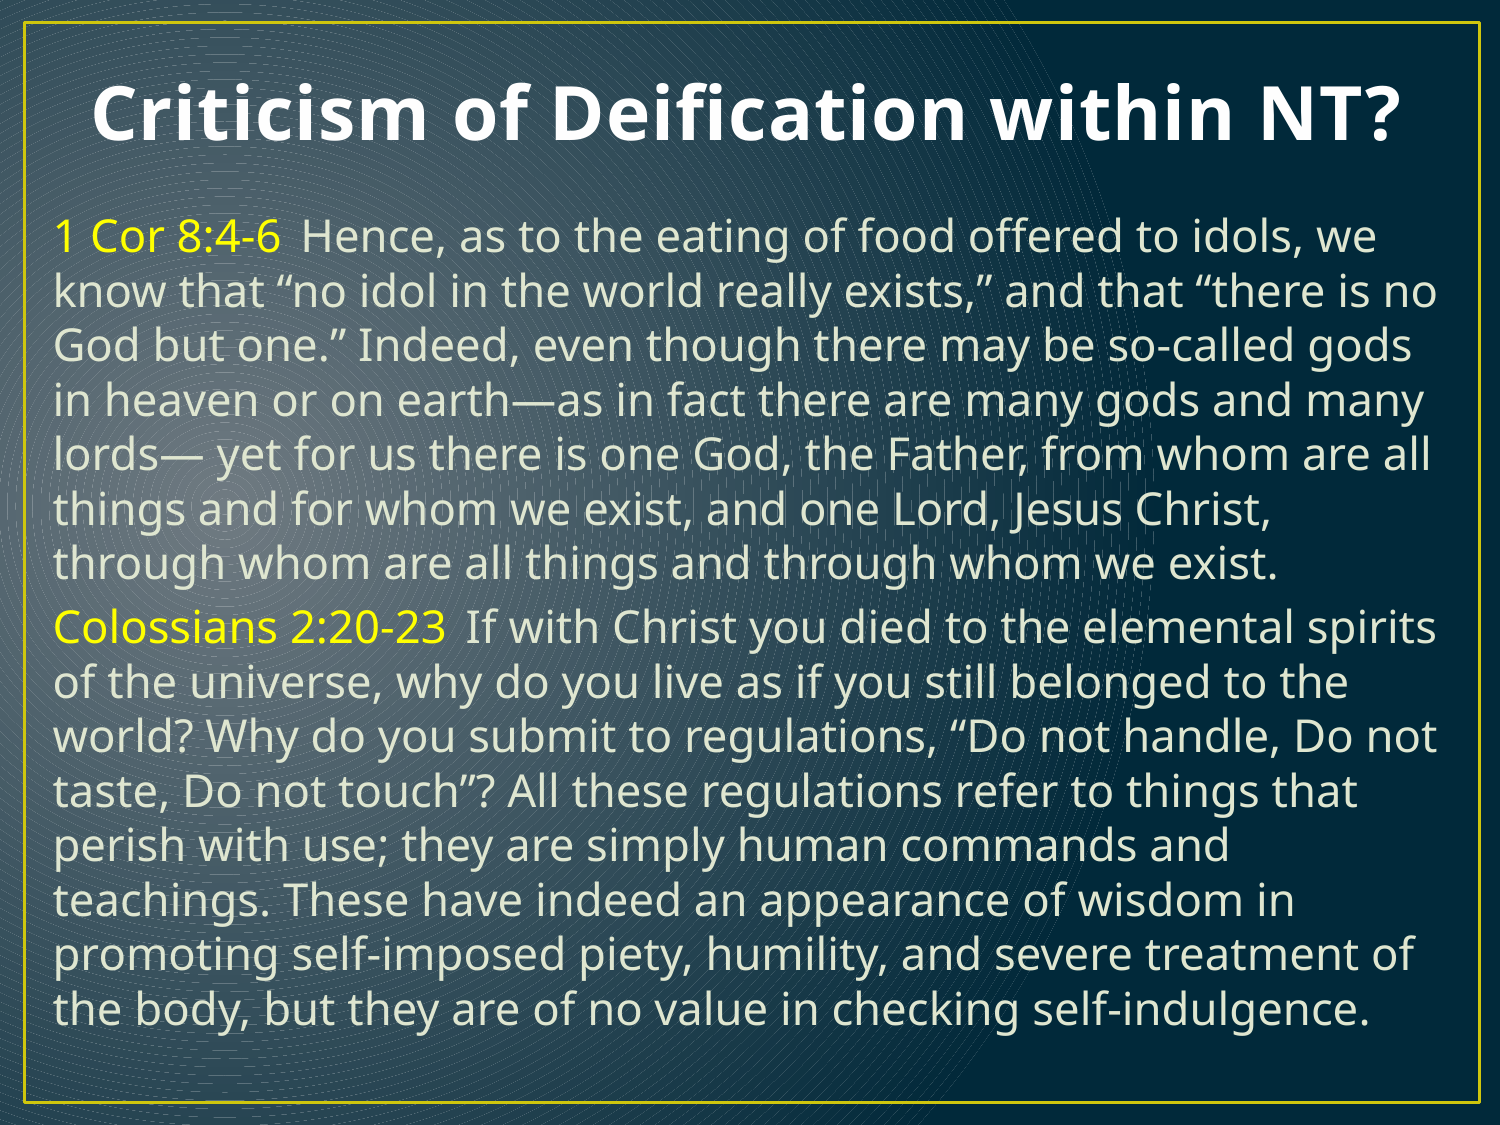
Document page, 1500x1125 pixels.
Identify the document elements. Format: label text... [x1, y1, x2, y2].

title Criticism of Deification within NT? [75, 45, 1425, 163]
list 1 Cor 8:4-6 Hence, as to the eating of food offered to idols, we know that “no idol in the world really exists,” and that “there is no God but one.” Indeed, even though there may be so-called gods in heaven or on earth—as in fact there are many gods and many lords— yet for us there is one God, the Father, from whom are all things and for whom we exist, and one Lord, Jesus Christ, through whom are all things and through whom we exist. Colossians 2:20-23 If with Christ you died to the elemental spirits of the universe, why do you live as if you still belonged to the world? Why do you submit to regulations, “Do not handle, Do not taste, Do not touch”? All these regulations refer to things that perish with use; they are simply human commands and teachings. These have indeed an appearance of wisdom in promoting self-imposed piety, humility, and severe treatment of the body, but they are of no value in checking self-indulgence. [37, 200, 1463, 1063]
